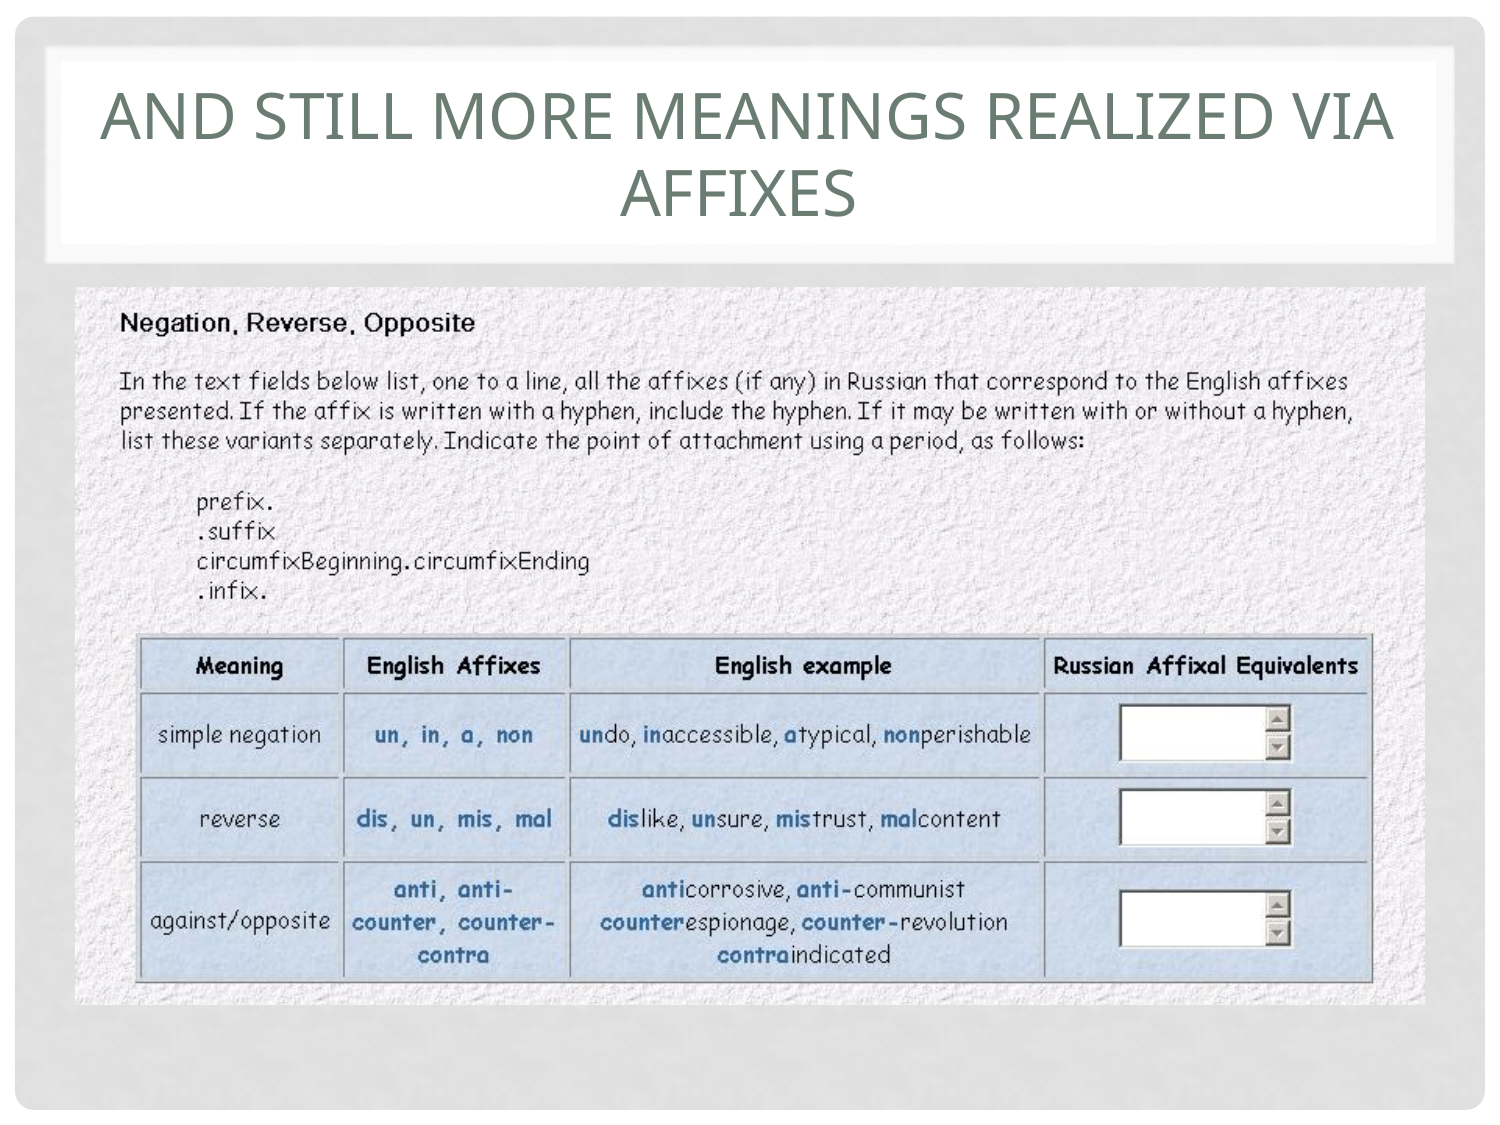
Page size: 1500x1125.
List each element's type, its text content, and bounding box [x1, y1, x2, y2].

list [74, 287, 1426, 1006]
title And still more meanings realized via affixes [69, 66, 1425, 238]
